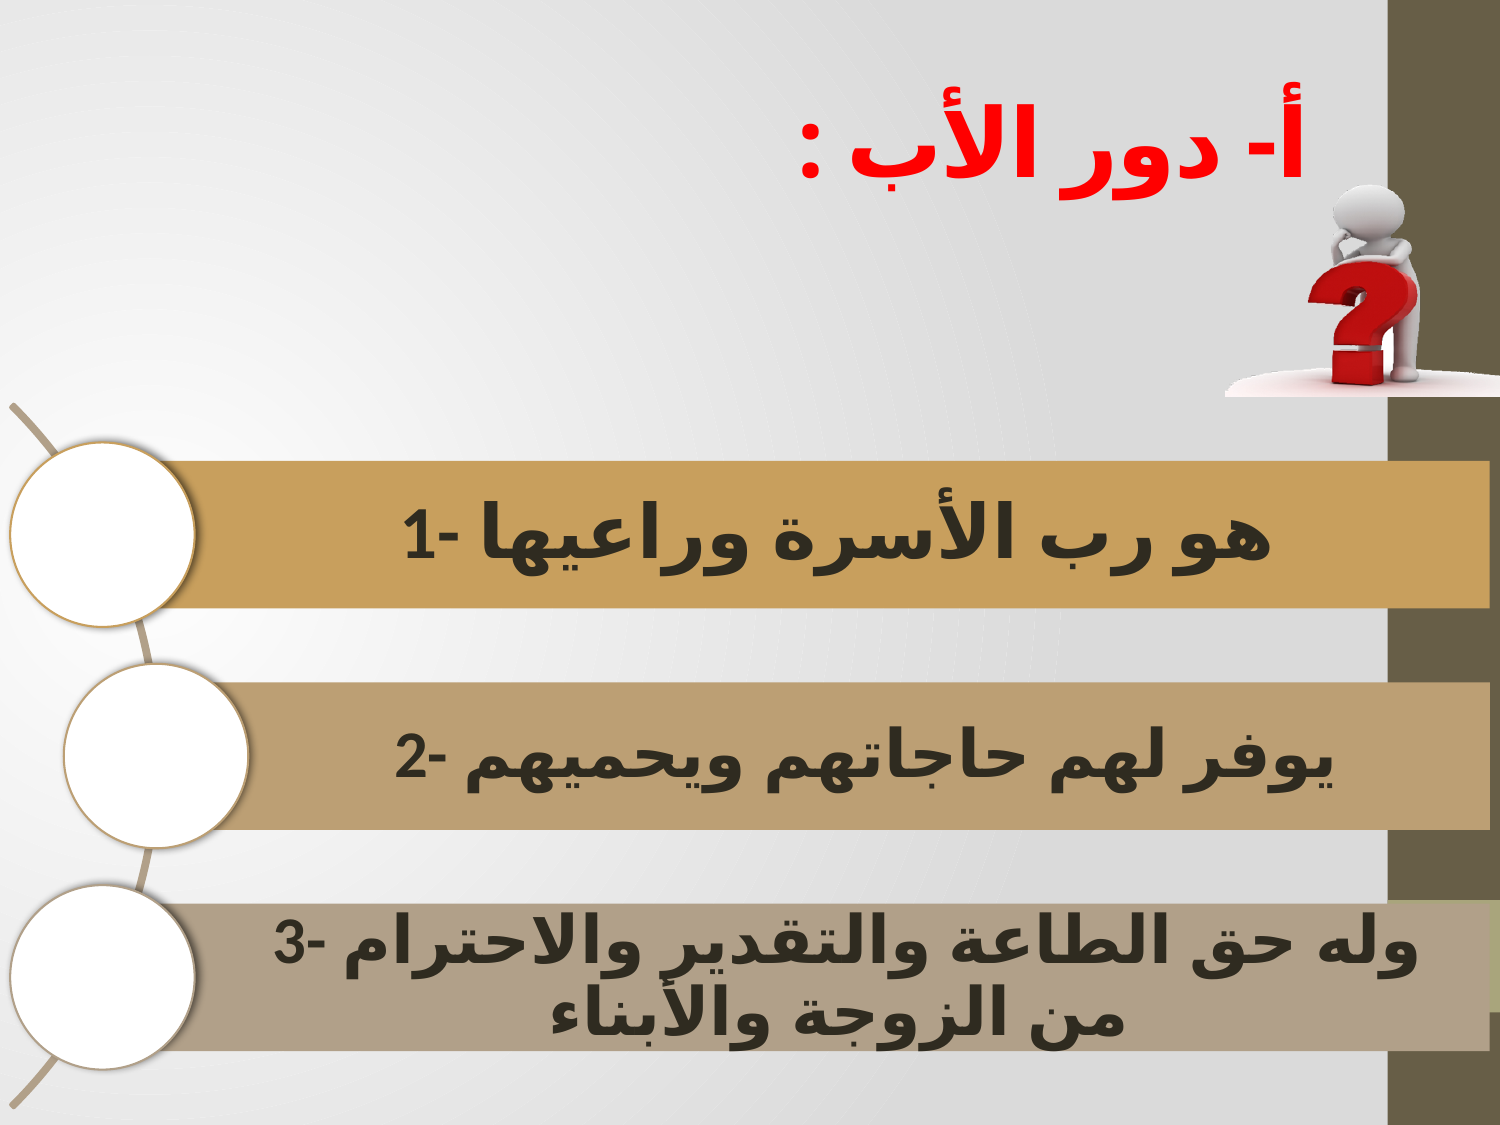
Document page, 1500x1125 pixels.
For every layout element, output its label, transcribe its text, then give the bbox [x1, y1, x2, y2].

title أ- دور الأب : [75, 45, 1325, 233]
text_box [0, 386, 1500, 1125]
picture [1225, 172, 1500, 398]
